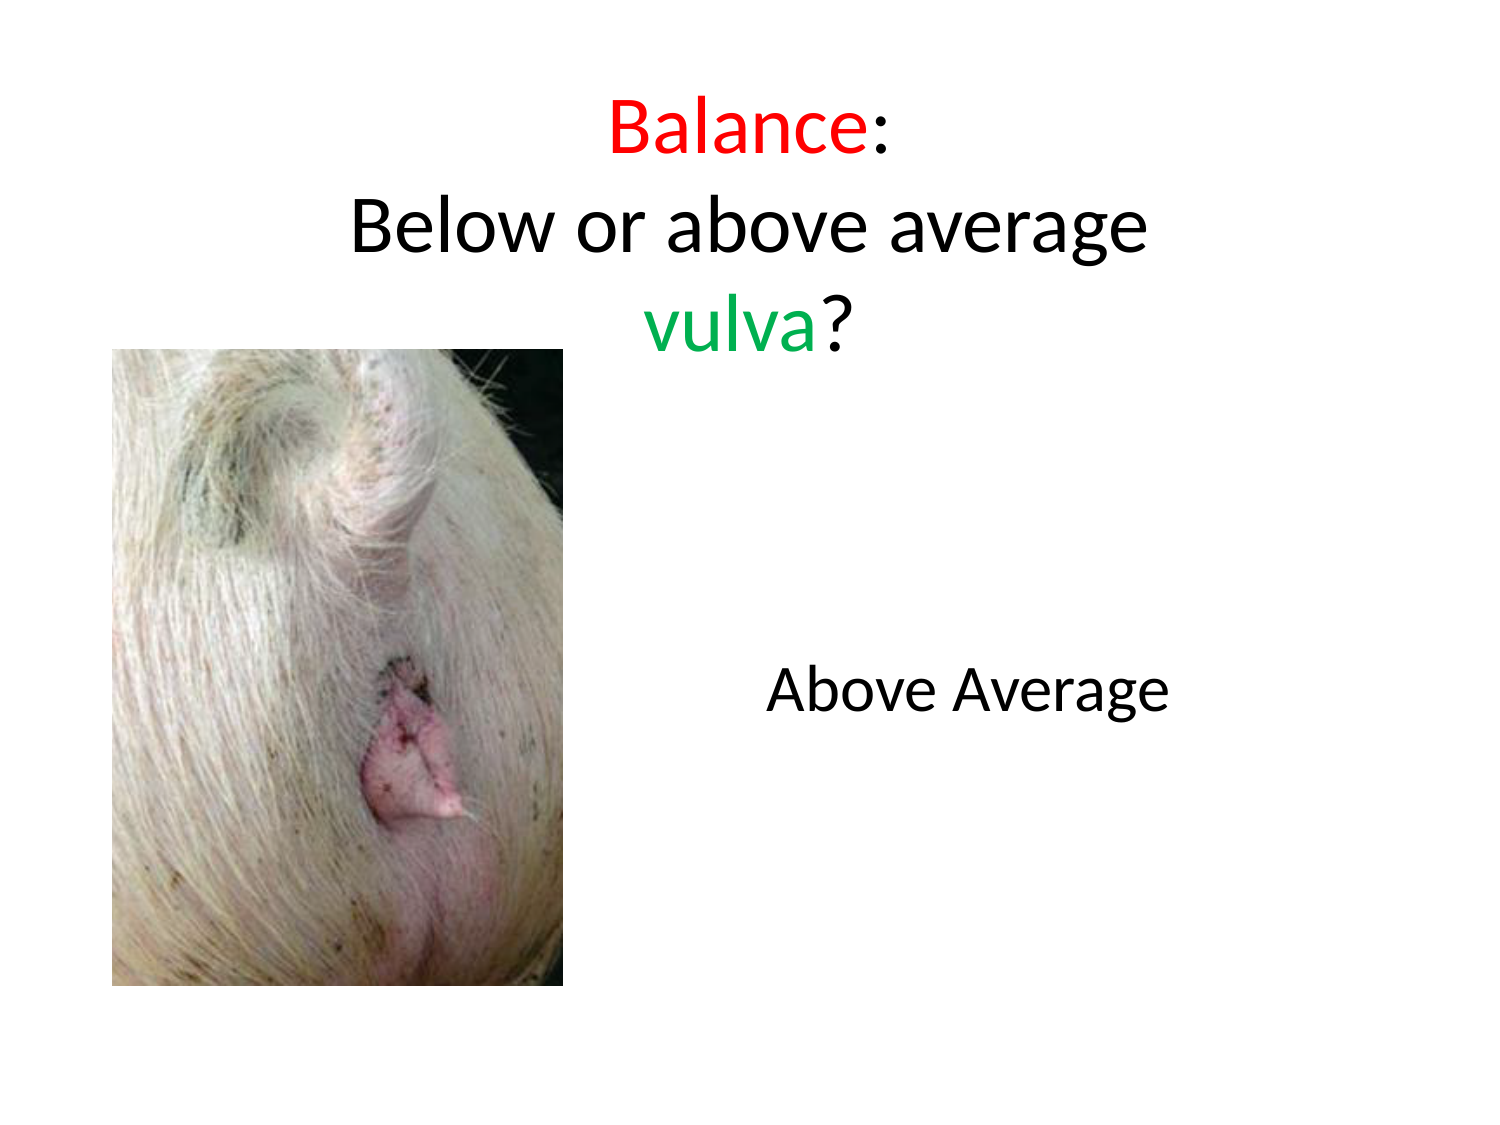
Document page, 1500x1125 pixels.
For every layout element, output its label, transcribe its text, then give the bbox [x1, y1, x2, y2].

picture [112, 349, 563, 986]
subtitle Above Average [662, 637, 1275, 800]
title Balance: Below or above average vulva? [112, 62, 1388, 475]
